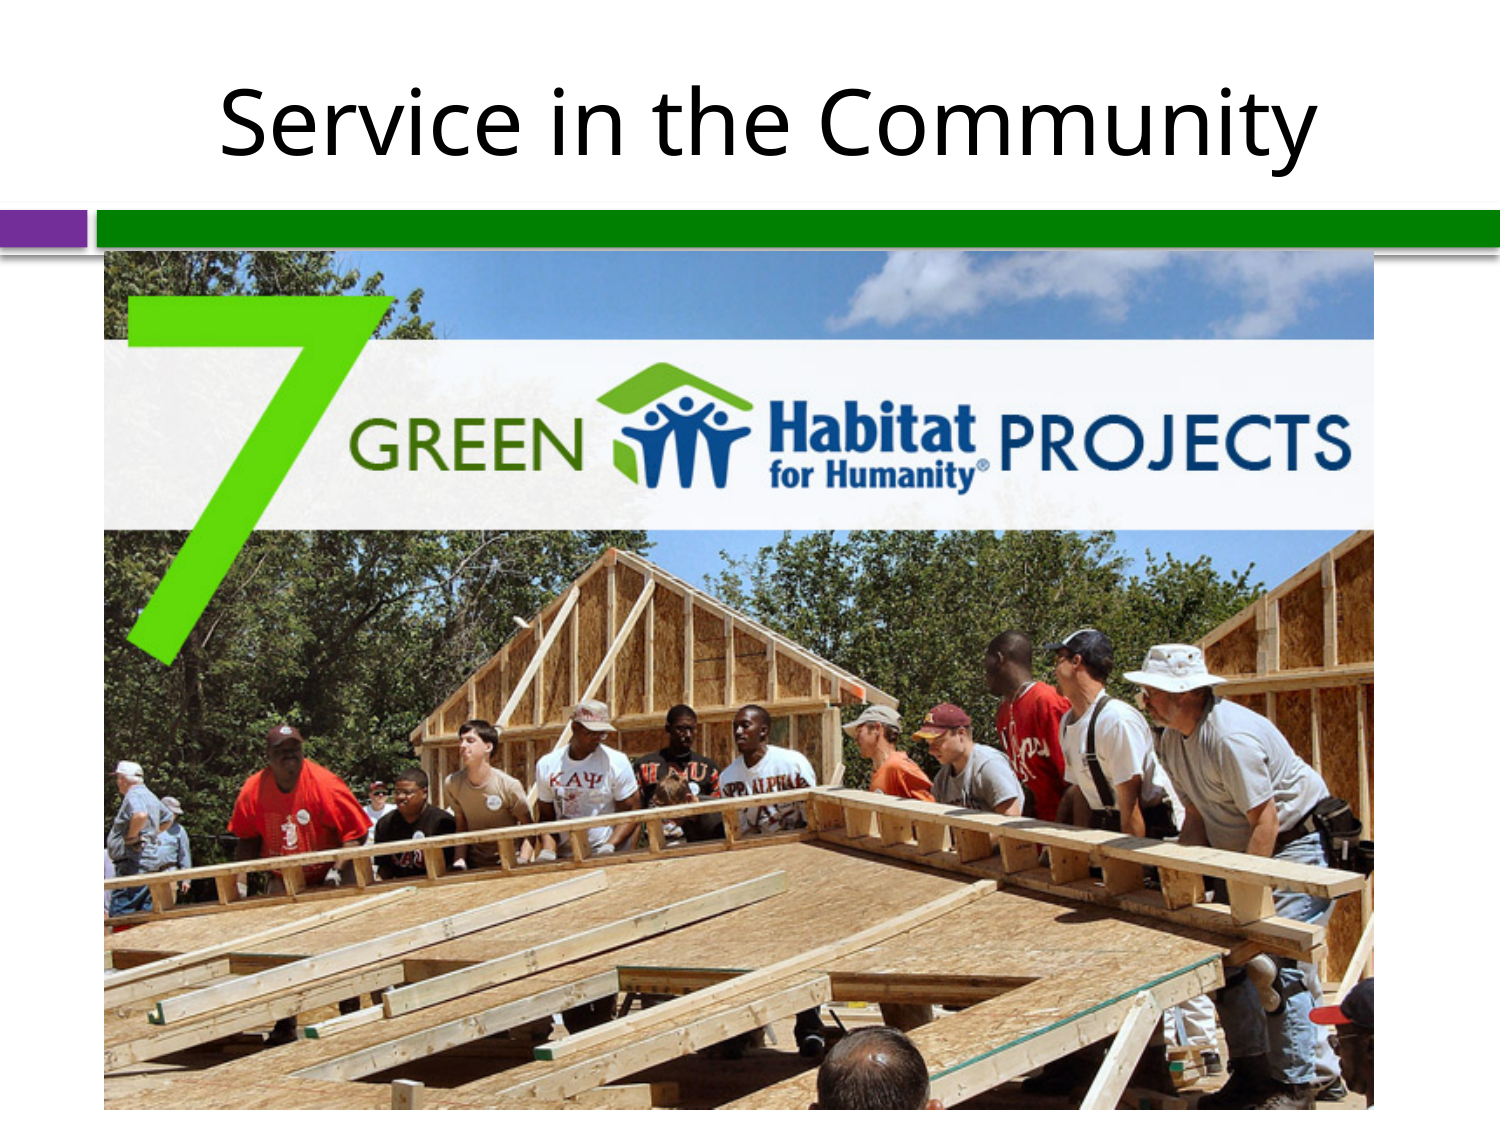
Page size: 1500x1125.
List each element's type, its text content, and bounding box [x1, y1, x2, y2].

title Service in the Community [99, 37, 1438, 200]
picture [104, 251, 1374, 1110]
